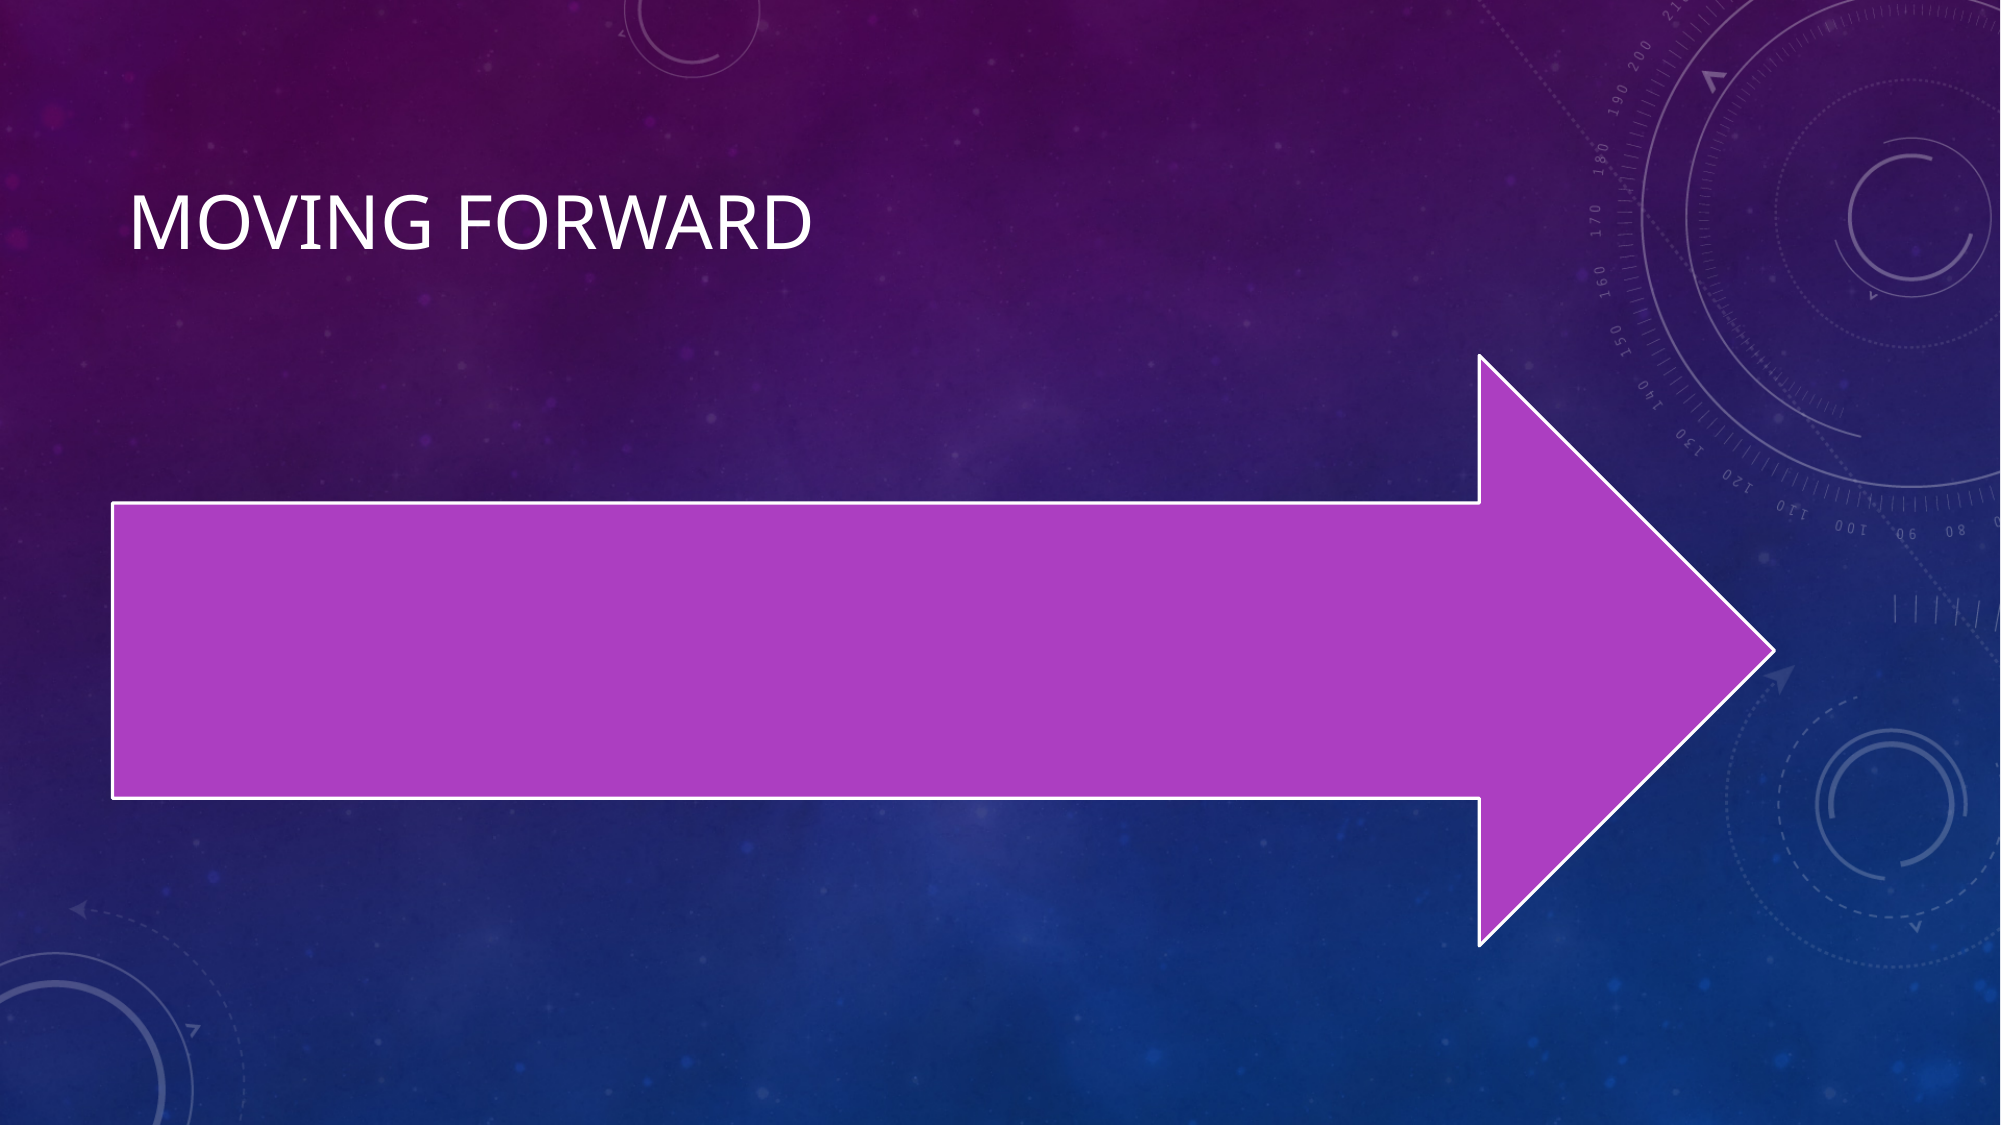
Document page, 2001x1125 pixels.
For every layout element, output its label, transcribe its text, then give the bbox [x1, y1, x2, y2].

title Moving forward [112, 99, 1775, 339]
picture [0, 0, 2001, 1125]
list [112, 350, 1775, 951]
